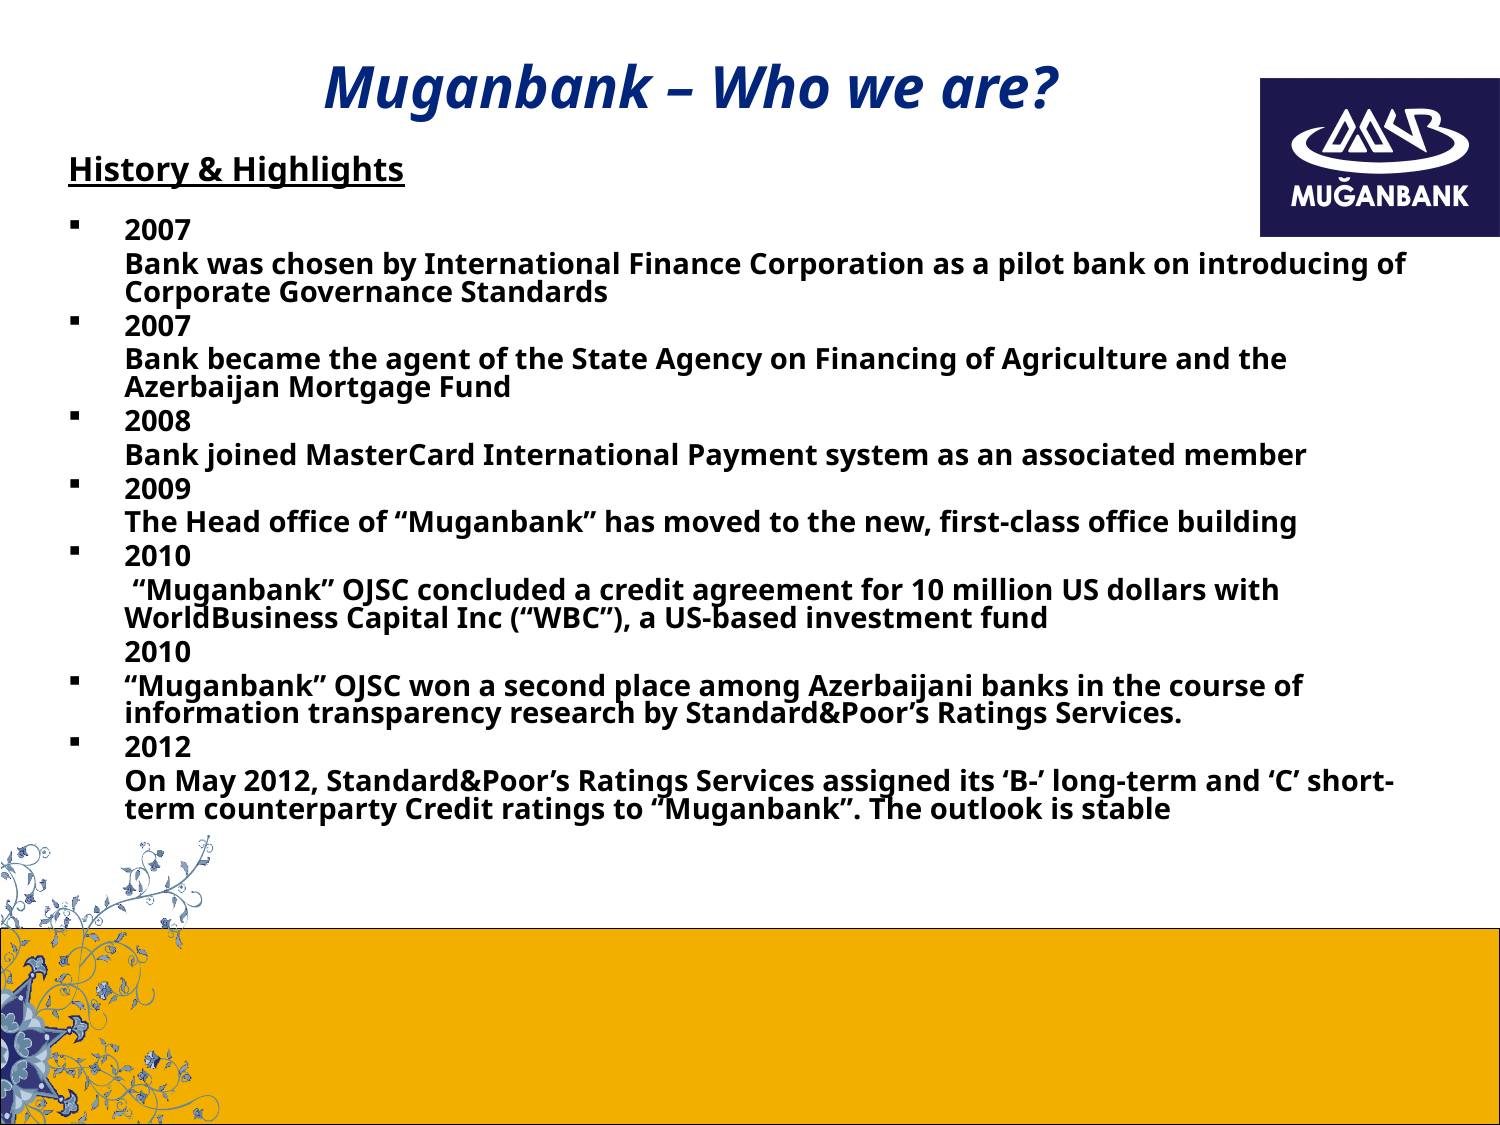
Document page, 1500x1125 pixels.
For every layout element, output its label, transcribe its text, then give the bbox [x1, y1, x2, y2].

title Muganbank – Who we are? [159, 30, 1222, 139]
picture [1260, 77, 1500, 237]
list History & Highlights 2007 Bank was chosen by International Finance Corporation as a pilot bank on introducing of Corporate Governance Standards 2007 Bank became the agent of the State Agency on Financing of Agriculture and the Azerbaijan Mortgage Fund 2008 Bank joined MasterCard International Payment system as an associated member 2009 The Head office of “Muganbank” has moved to the new, first-class office building 2010 “Muganbank” OJSC concluded a credit agreement for 10 million US dollars with WorldBusiness Capital Inc (“WBC”), a US-based investment fund 2010 “Muganbank” OJSC won a second place among Azerbaijani banks in the course of information transparency research by Standard&Poor’s Ratings Services. 2012 On May 2012, Standard&Poor’s Ratings Services assigned its ‘B-’ long-term and ‘C’ short-term counterparty Credit ratings to “Muganbank”. The outlook is stable [52, 148, 1459, 918]
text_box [0, 833, 223, 1125]
text_box [226, 928, 1500, 1125]
